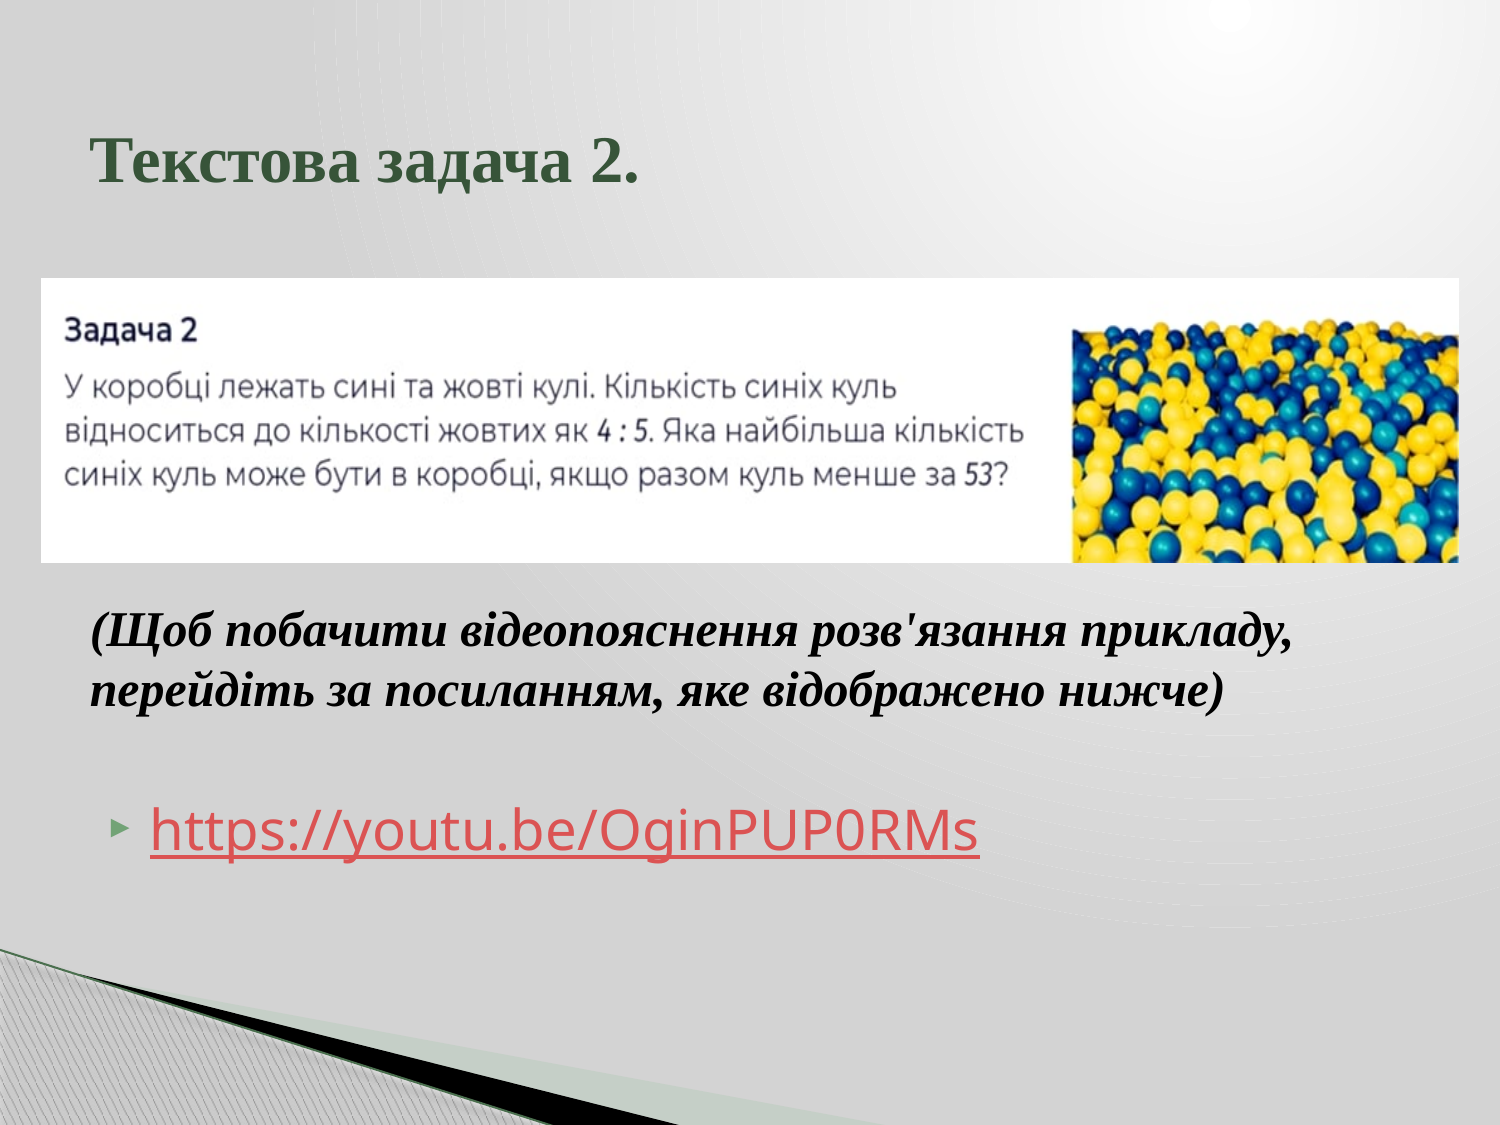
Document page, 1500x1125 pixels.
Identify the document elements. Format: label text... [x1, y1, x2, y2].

title Текстова задача 2. (Щоб побачити відеопояснення розв'язання прикладу, перейдіть за посиланням, яке відображено нижче) [75, 574, 1425, 786]
picture [41, 278, 1459, 563]
title Текстова задача 2. (Щоб побачити відеопояснення розв'язання прикладу, перейдіть за посиланням, яке відображено нижче) [75, 45, 1425, 278]
list https://youtu.be/OginPUP0RMs [75, 786, 1425, 905]
